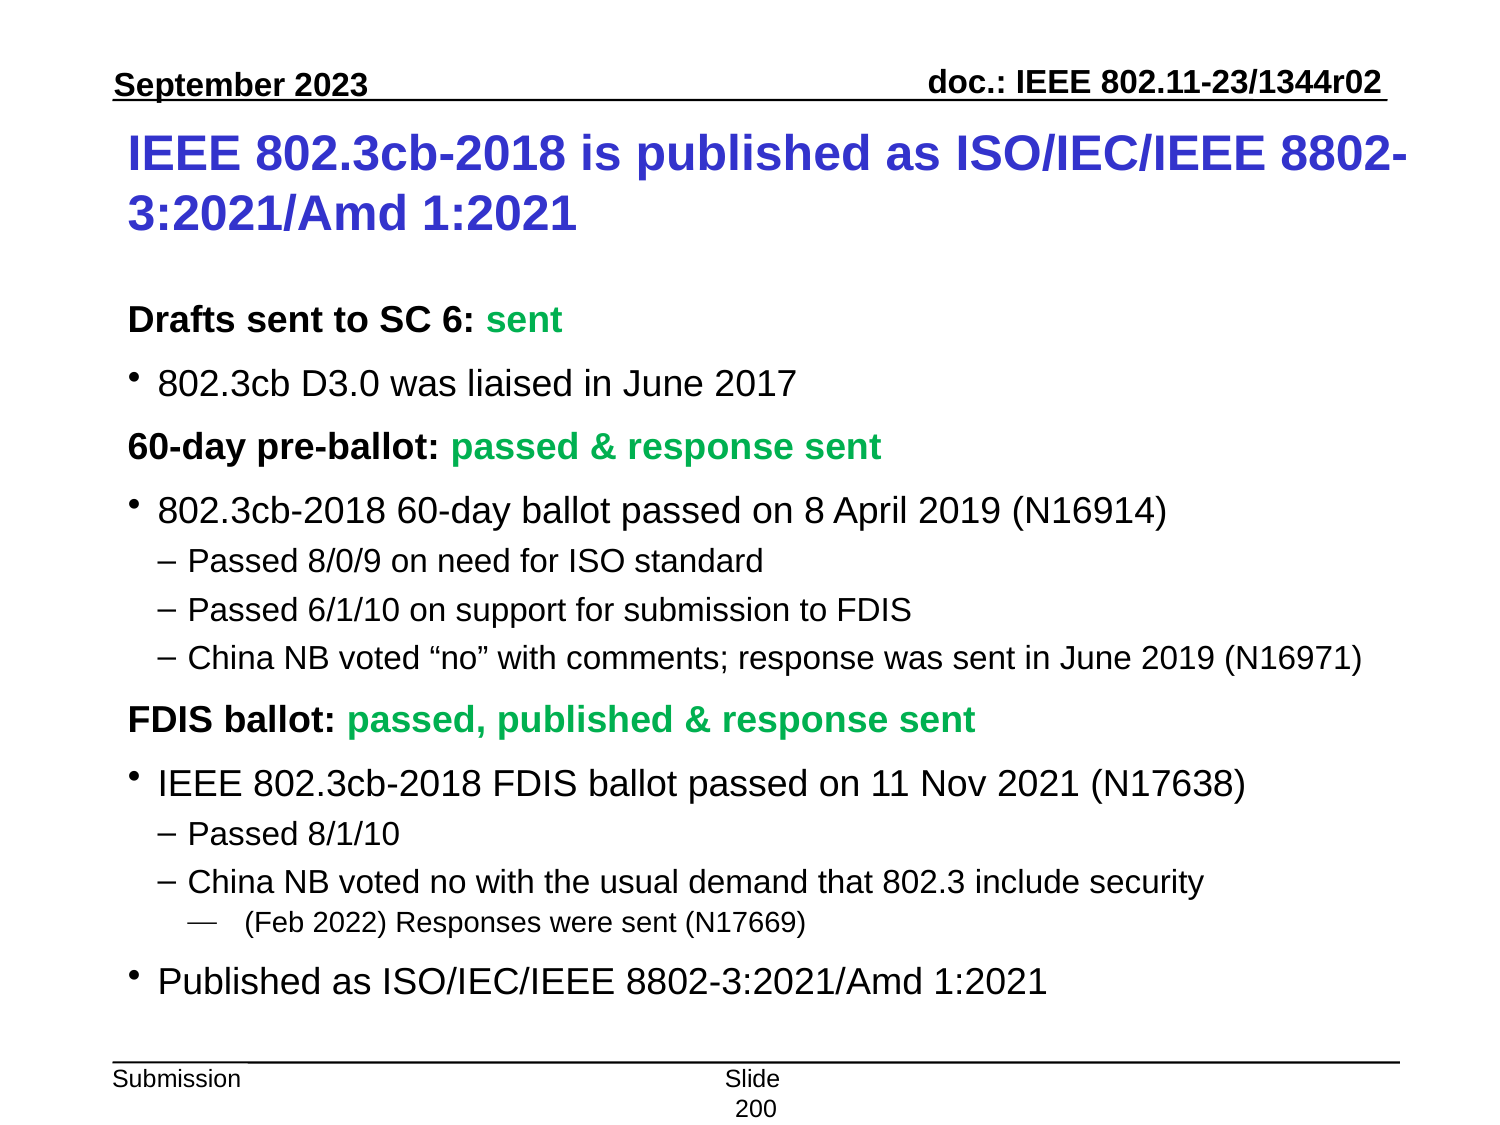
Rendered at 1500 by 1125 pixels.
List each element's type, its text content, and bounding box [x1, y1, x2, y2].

slide_number Slide 200 [709, 1061, 803, 1093]
list Drafts sent to SC 6: sent 802.3cb D3.0 was liaised in June 2017 60-day pre-ballot: passed & response sent 802.3cb-2018 60-day ballot passed on 8 April 2019 (N16914) Passed 8/0/9 on need for ISO standard Passed 6/1/10 on support for submission to FDIS China NB voted “no” with comments; response was sent in June 2019 (N16971) FDIS ballot: passed, published & response sent IEEE 802.3cb-2018 FDIS ballot passed on 11 Nov 2021 (N17638) Passed 8/1/10 China NB voted no with the usual demand that 802.3 include security (Feb 2022) Responses were sent (N17669) Published as ISO/IEC/IEEE 8802-3:2021/Amd 1:2021 [112, 287, 1388, 963]
title IEEE 802.3cb-2018 is published as ISO/IEC/IEEE 8802-3:2021/Amd 1:2021 [112, 112, 1475, 288]
